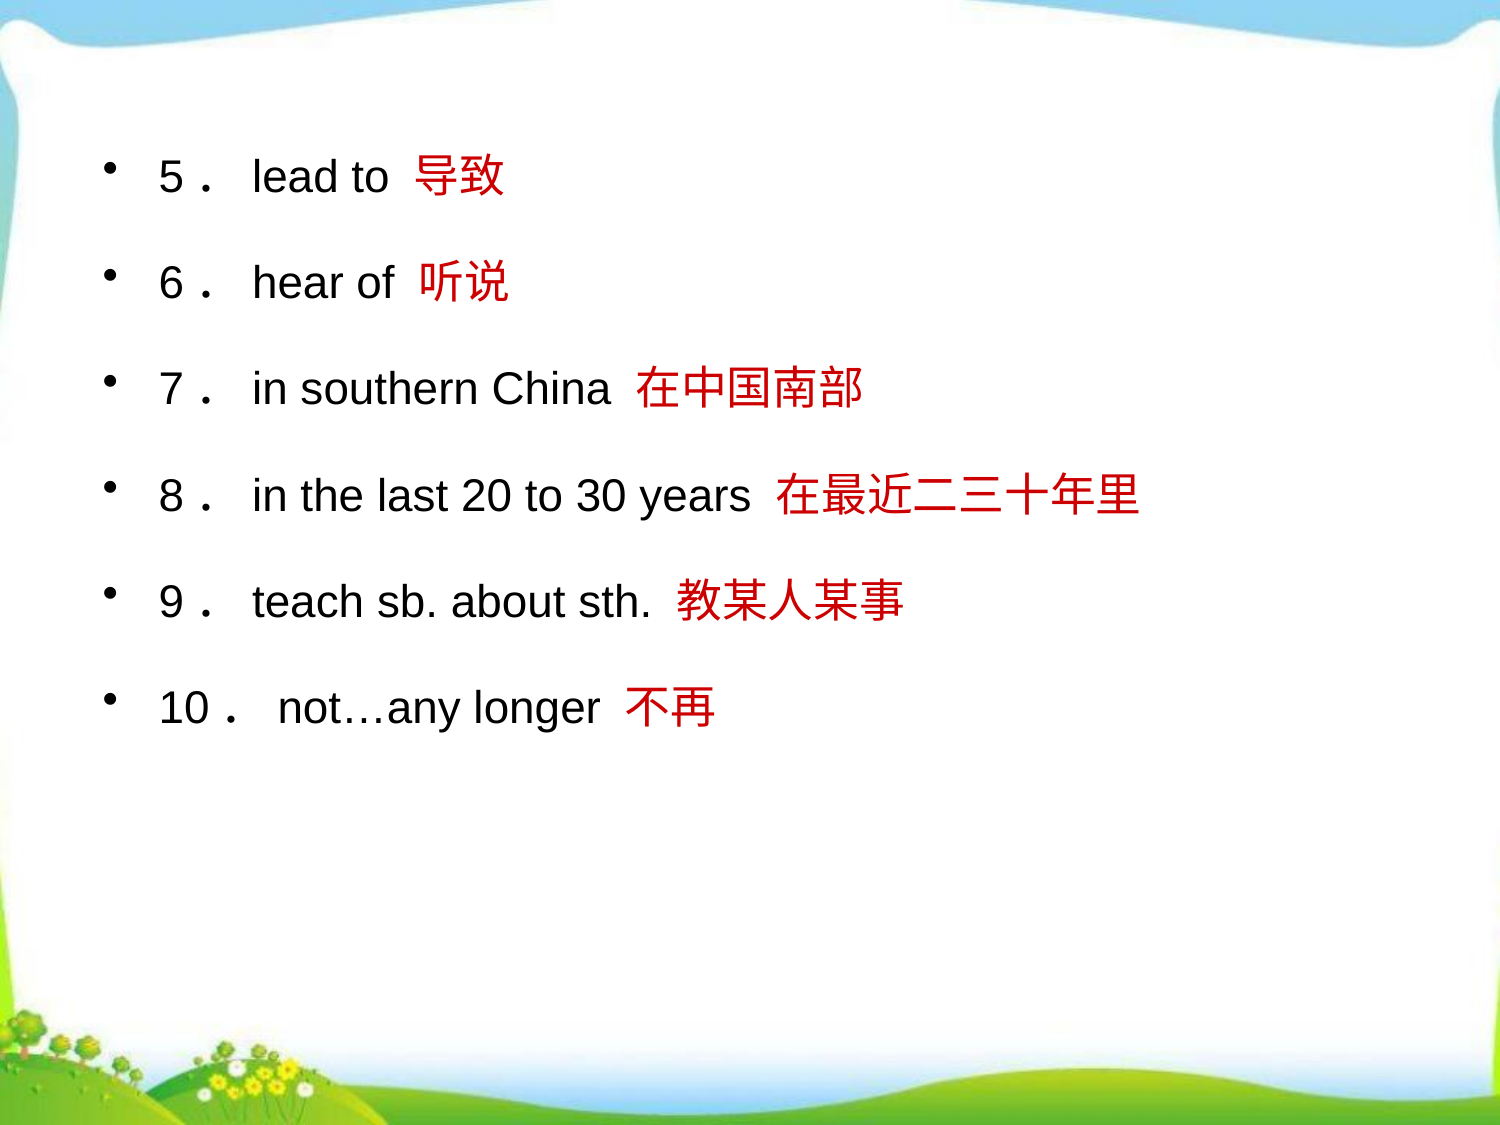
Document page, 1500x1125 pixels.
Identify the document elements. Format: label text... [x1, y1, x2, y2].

picture [0, 0, 1500, 1125]
list 5．lead to 导致 6．hear of 听说 7．in southern China 在中国南部 8．in the last 20 to 30 years 在最近二三十年里 9．teach sb. about sth. 教某人某事 10．not…any longer 不再 [87, 149, 1438, 976]
